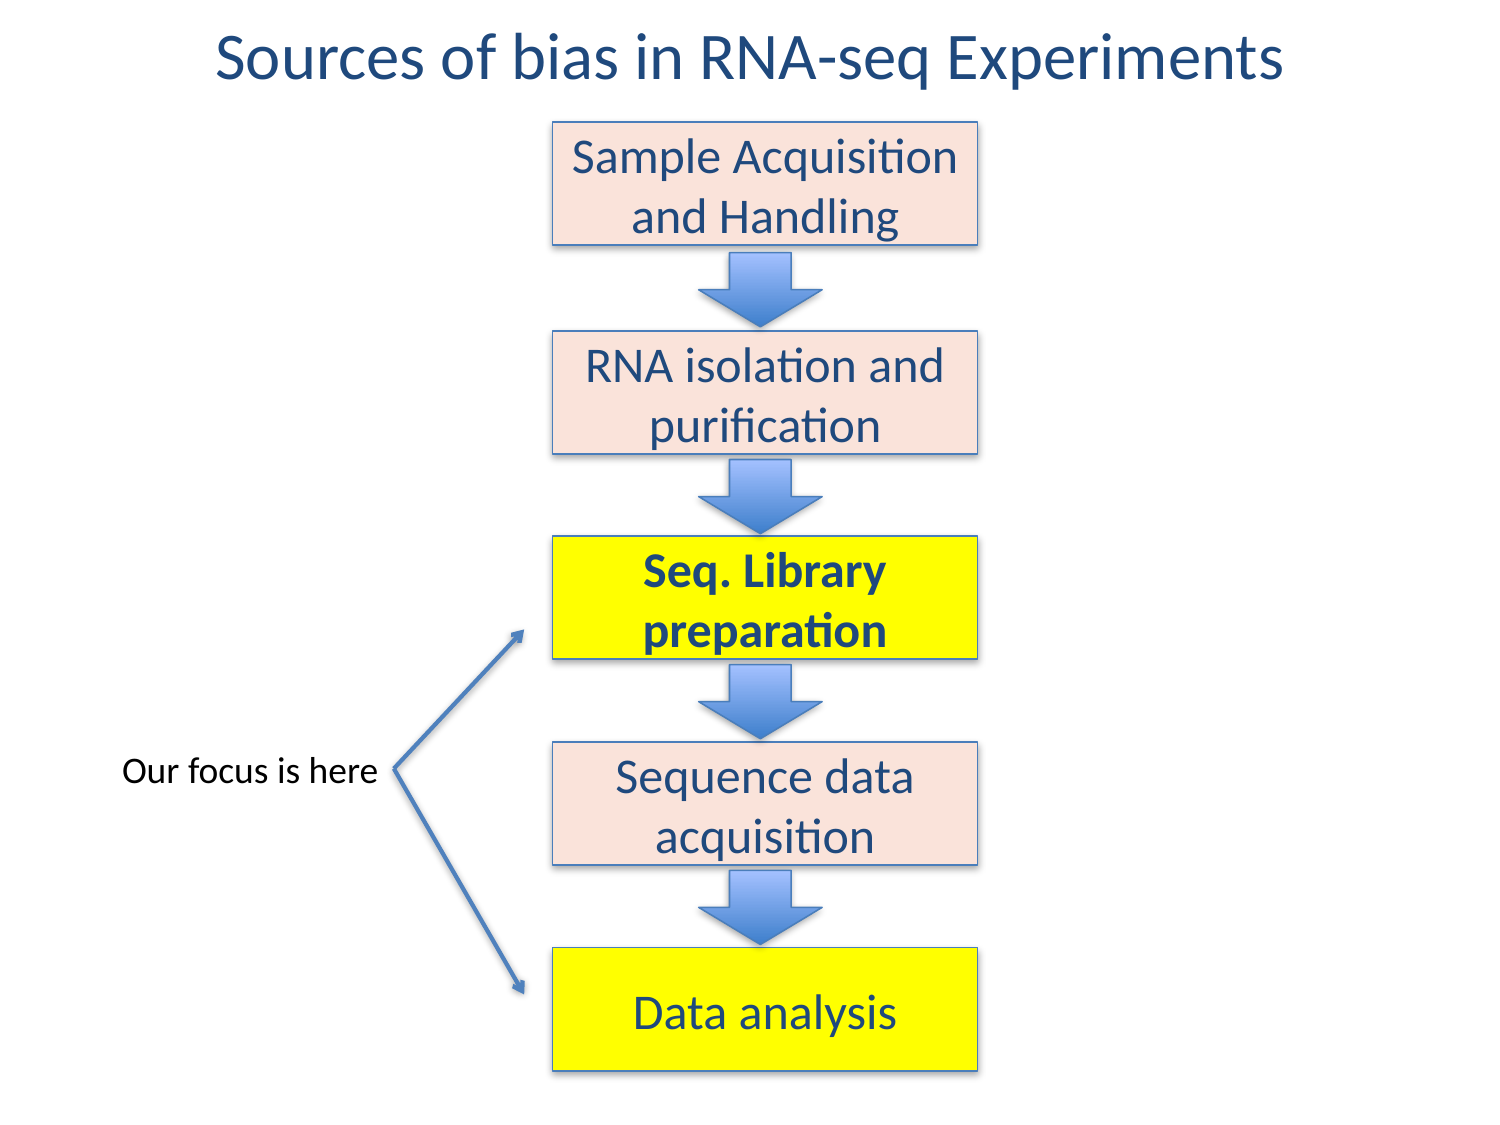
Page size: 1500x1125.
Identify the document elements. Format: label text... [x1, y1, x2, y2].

text_box [697, 251, 823, 328]
text_box [697, 458, 823, 535]
text_box Our focus is here [107, 738, 390, 799]
text_box [697, 869, 823, 946]
text_box Sequence data acquisition [552, 741, 978, 866]
text_box [697, 663, 823, 740]
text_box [395, 629, 525, 768]
text_box Seq. Library preparation [552, 535, 978, 660]
title Sources of bias in RNA-seq Experiments [75, 0, 1425, 107]
text_box Sample Acquisition and Handling [552, 121, 978, 246]
text_box Data analysis [552, 947, 978, 1072]
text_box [395, 768, 525, 995]
text_box RNA isolation and purification [552, 330, 978, 455]
